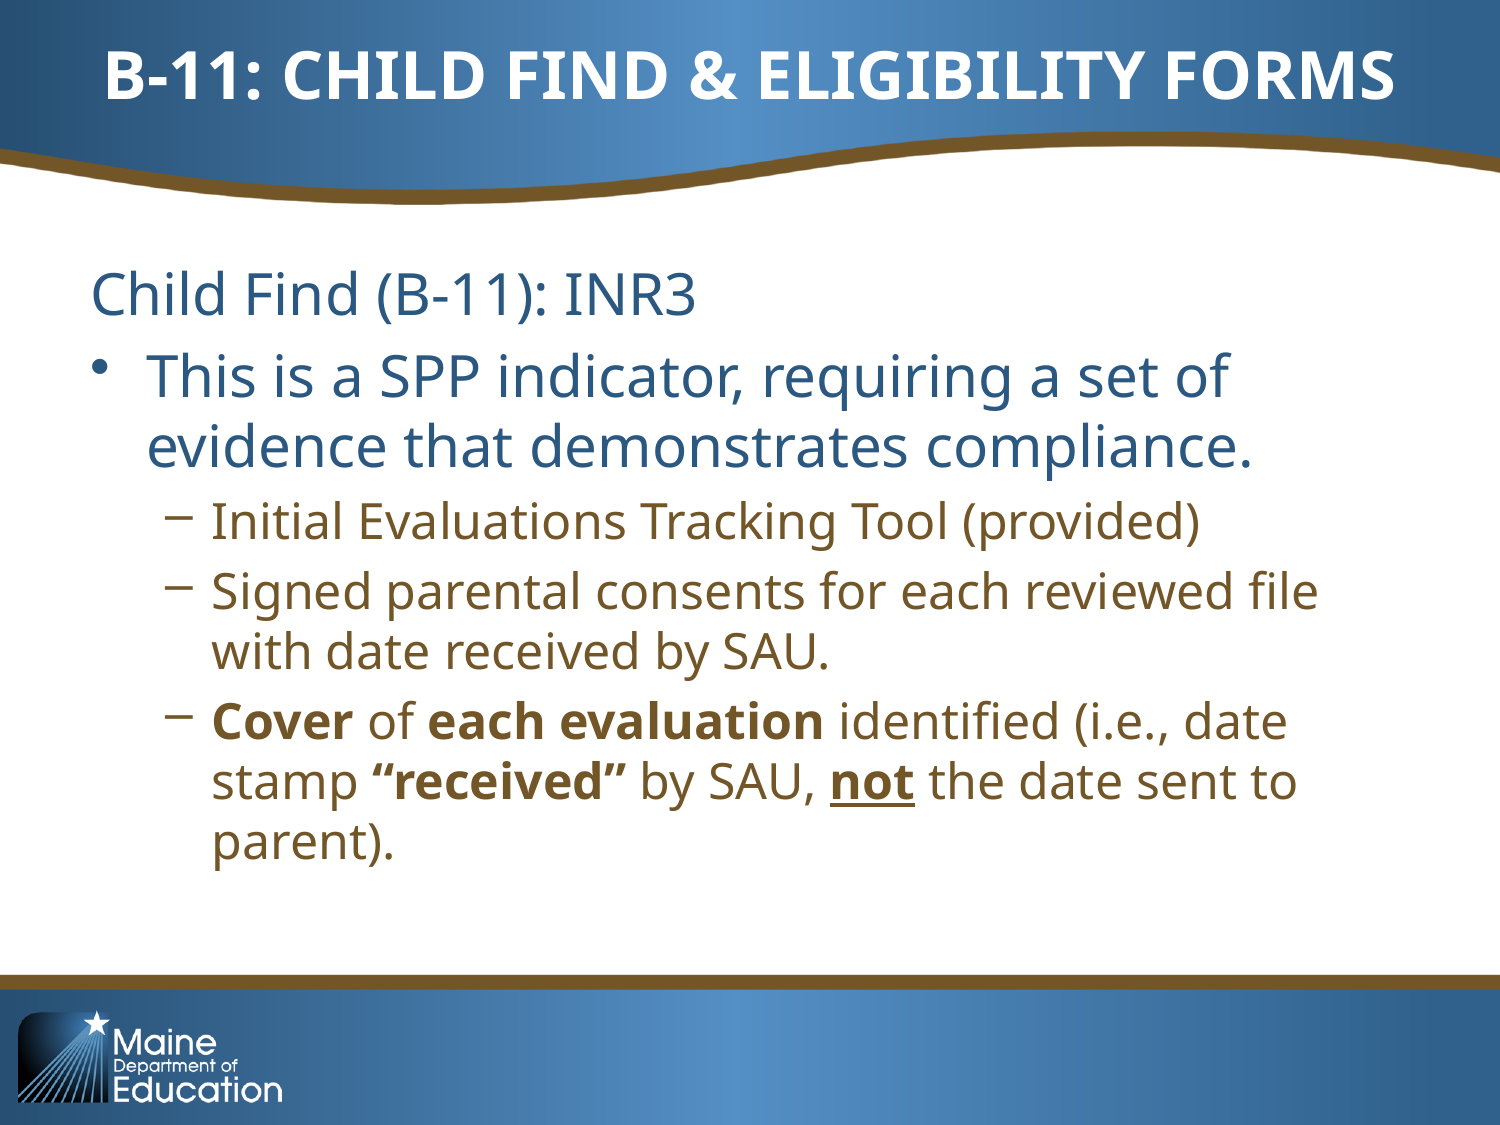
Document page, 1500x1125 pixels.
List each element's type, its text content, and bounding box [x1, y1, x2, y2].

title B-11: CHILD FIND & ELIGIBILITY FORMS [75, 24, 1425, 121]
list Child Find (B-11): INR3 This is a SPP indicator, requiring a set of evidence that demonstrates compliance. Initial Evaluations Tracking Tool (provided) Signed parental consents for each reviewed file with date received by SAU. Cover of each evaluation identified (i.e., date stamp “received” by SAU, not the date sent to parent). [75, 249, 1425, 963]
picture [0, 0, 1500, 1125]
